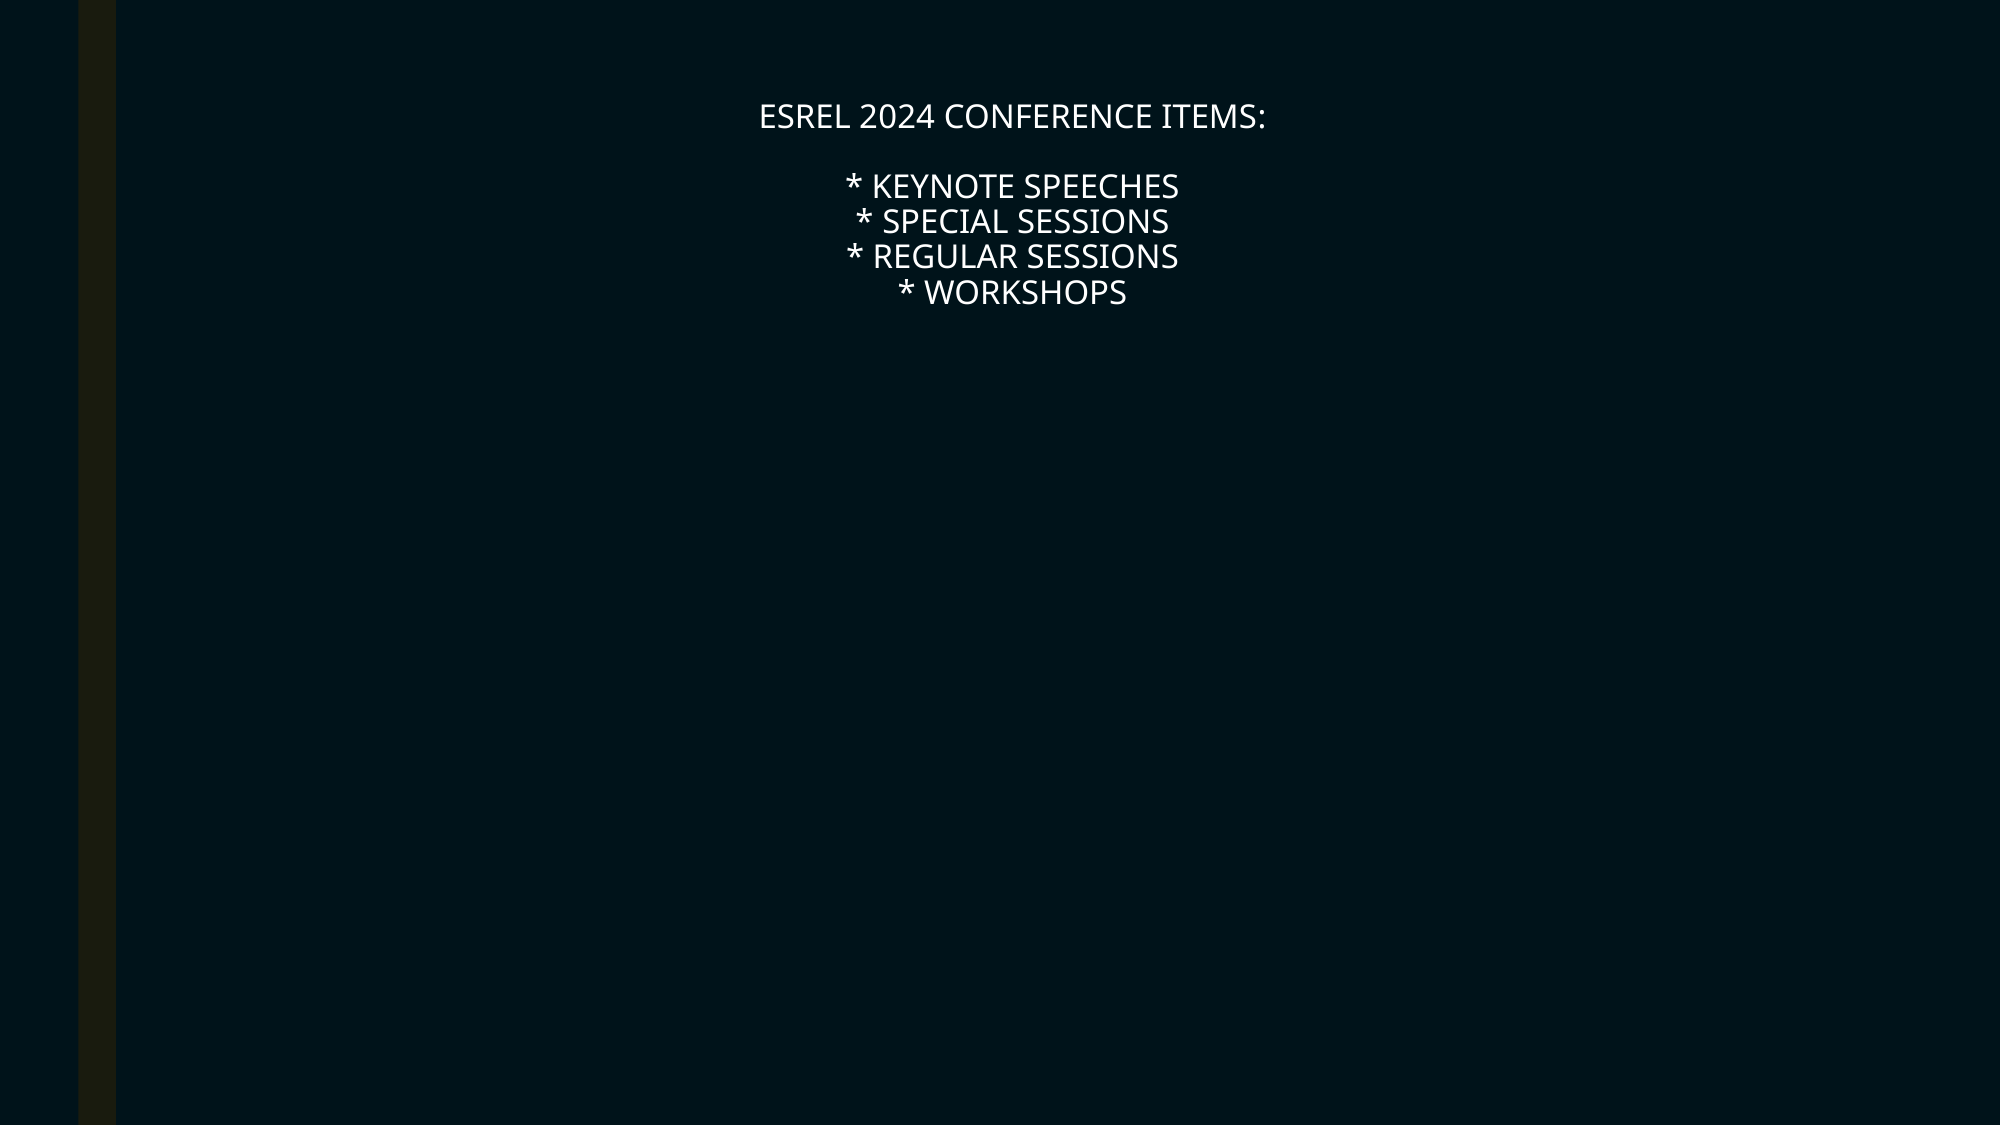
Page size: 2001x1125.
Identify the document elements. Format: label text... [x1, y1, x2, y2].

title ESREL 2024 CONFERENCE ITEMS: * KEYNOTE SPEECHES * SPECIAL SESSIONS * REGULAR SESSIONS * WORKSHOPS [225, 75, 1800, 319]
